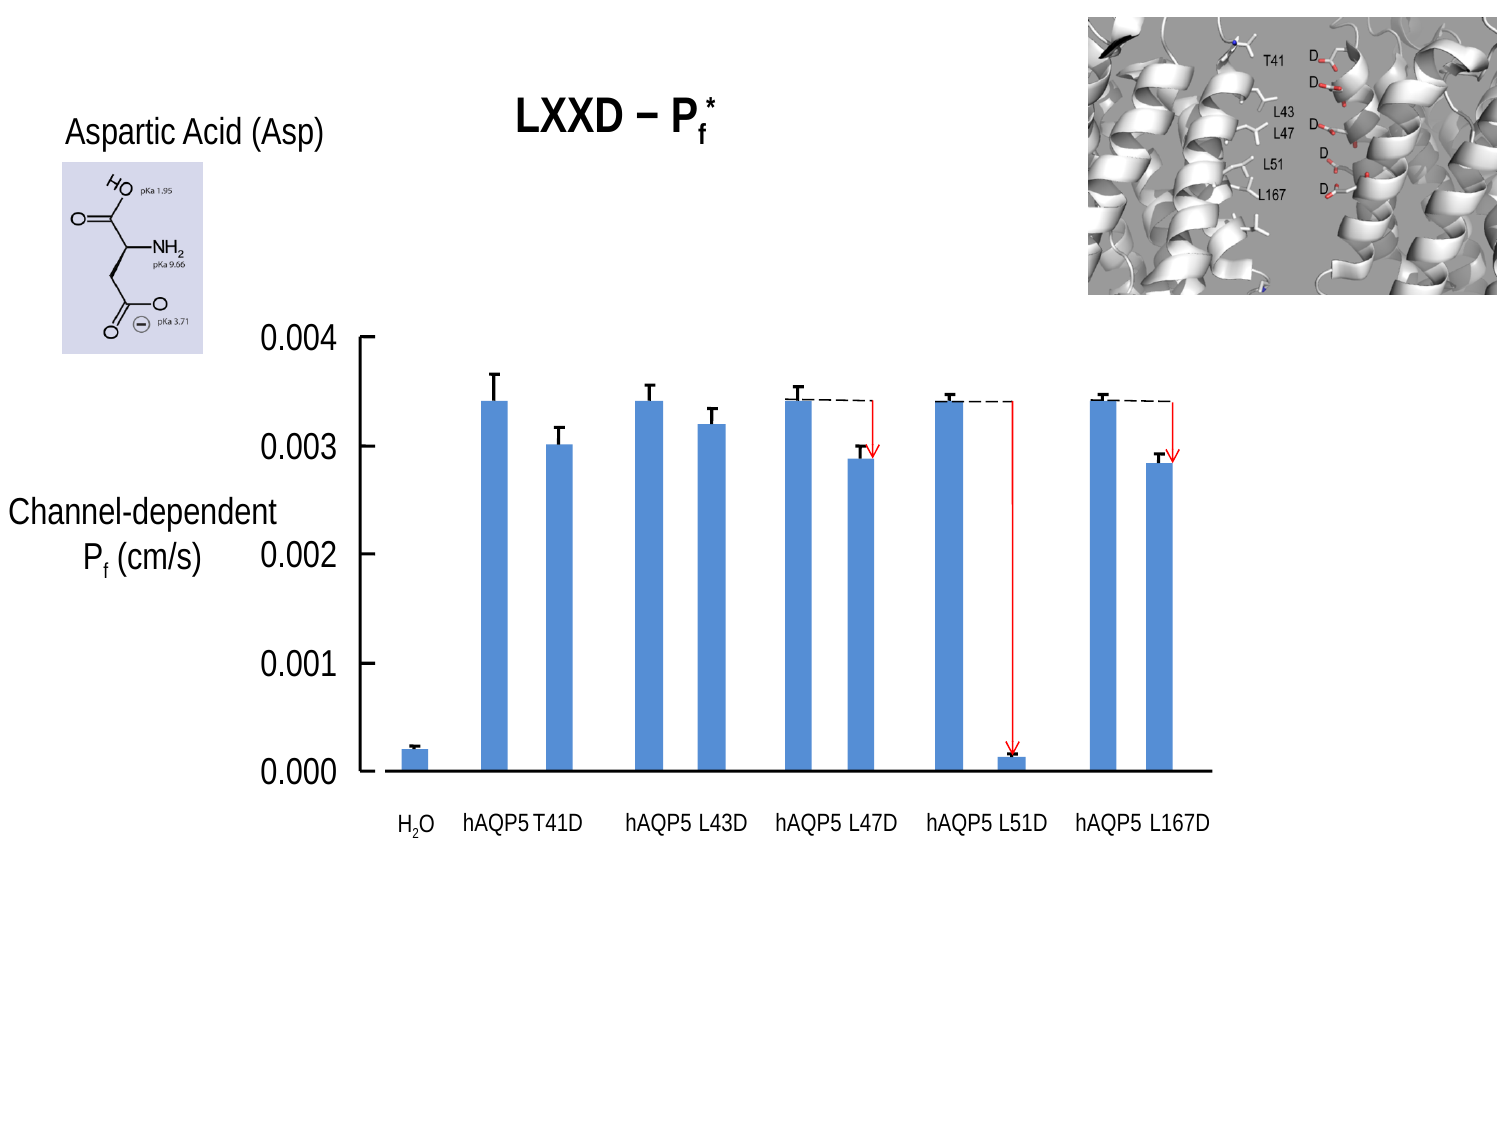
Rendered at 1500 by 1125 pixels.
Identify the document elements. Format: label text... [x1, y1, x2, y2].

text_box L51D [998, 806, 1048, 837]
text_box H2O [397, 807, 435, 842]
text_box L167D [1149, 806, 1211, 837]
text_box Aspartic Acid (Asp) [50, 99, 375, 160]
text_box L43D [698, 806, 748, 837]
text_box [259, 312, 376, 793]
text_box [865, 400, 880, 459]
text_box hAQP5 [1075, 806, 1148, 837]
text_box [1005, 401, 1020, 756]
text_box [935, 400, 964, 771]
text_box LXXD − Pf* [499, 74, 888, 159]
text_box L47D [848, 806, 898, 837]
text_box [635, 400, 664, 771]
picture [62, 162, 203, 354]
text_box hAQP5 [462, 806, 532, 837]
text_box [546, 444, 573, 771]
text_box T41D [532, 806, 583, 837]
text_box [481, 400, 508, 771]
text_box hAQP5 [775, 806, 848, 837]
text_box [1146, 463, 1173, 771]
text_box [1089, 400, 1117, 771]
picture [1087, 17, 1497, 295]
text_box [785, 400, 812, 771]
text_box Channel-dependent Pf (cm/s) [0, 479, 254, 591]
text_box [401, 749, 429, 771]
text_box [697, 424, 726, 771]
text_box hAQP5 [625, 806, 698, 837]
text_box hAQP5 [926, 806, 998, 837]
text_box [847, 458, 875, 771]
text_box [997, 756, 1026, 771]
